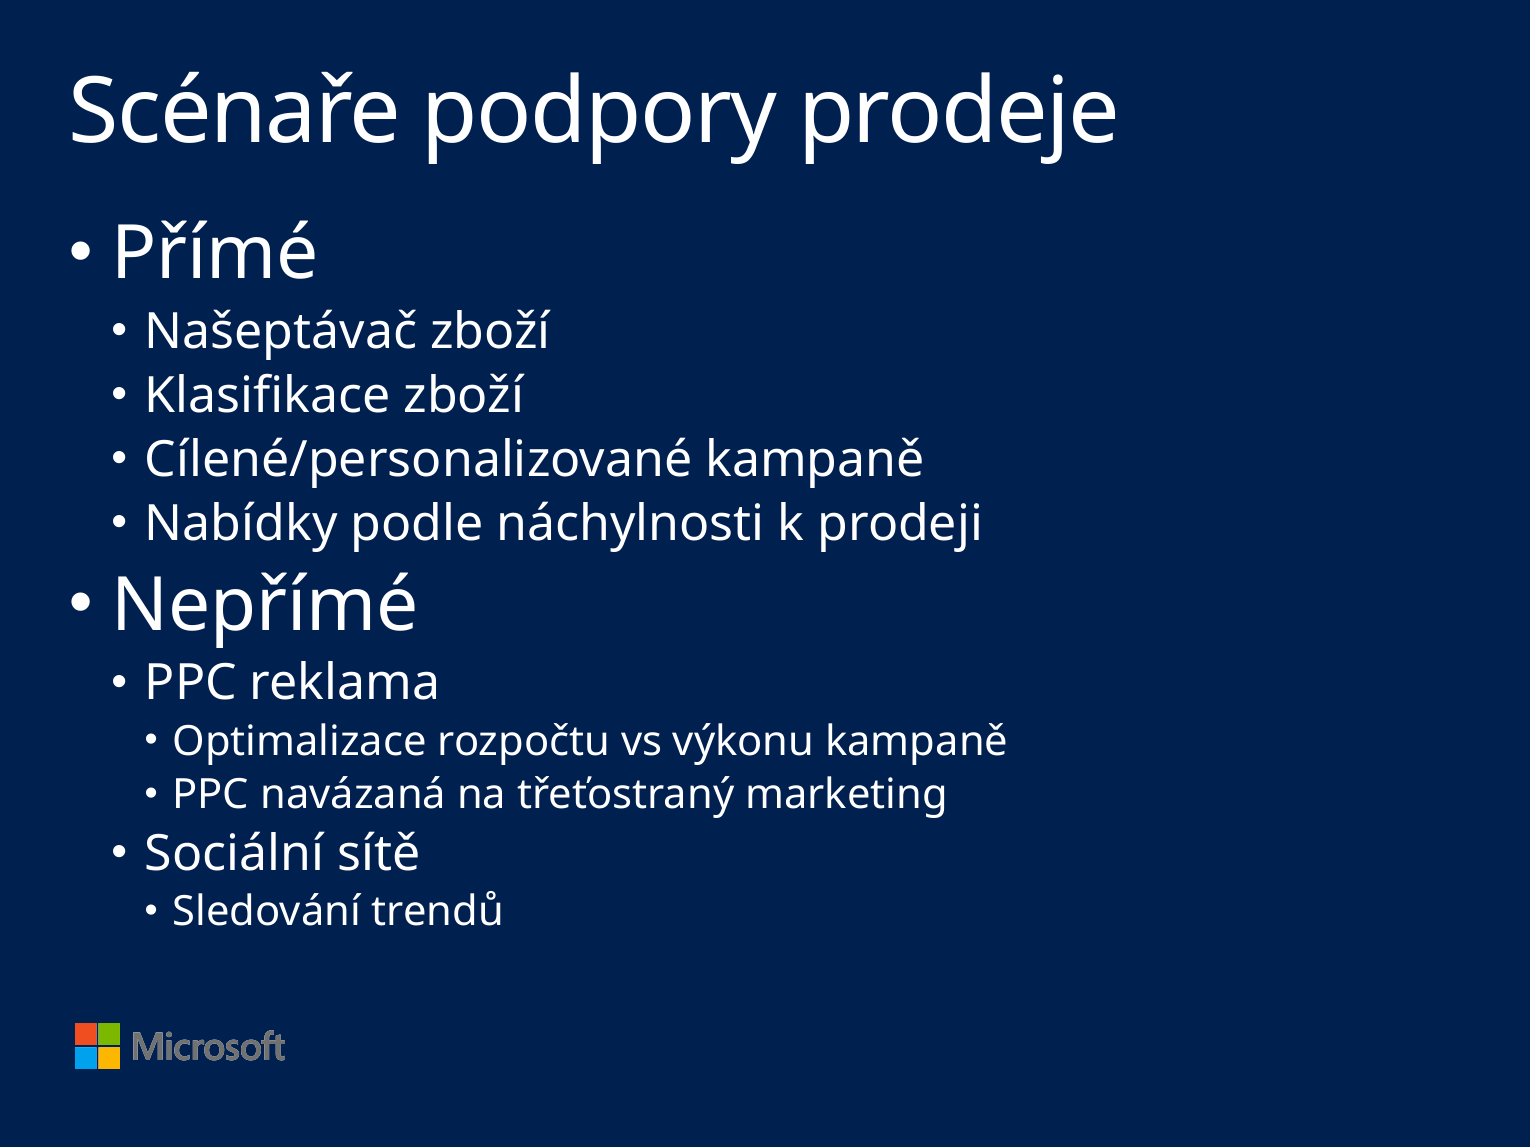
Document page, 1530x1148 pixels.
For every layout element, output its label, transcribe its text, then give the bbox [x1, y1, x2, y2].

list Přímé Našeptávač zboží Klasifikace zboží Cílené/personalizované kampaně Nabídky podle náchylnosti k prodeji Nepřímé PPC reklama Optimalizace rozpočtu vs výkonu kampaně PPC navázaná na třeťostraný marketing Sociální sítě Sledování trendů [45, 199, 1485, 989]
picture [75, 1023, 285, 1069]
title Scénaře podpory prodeje [45, 48, 1485, 199]
